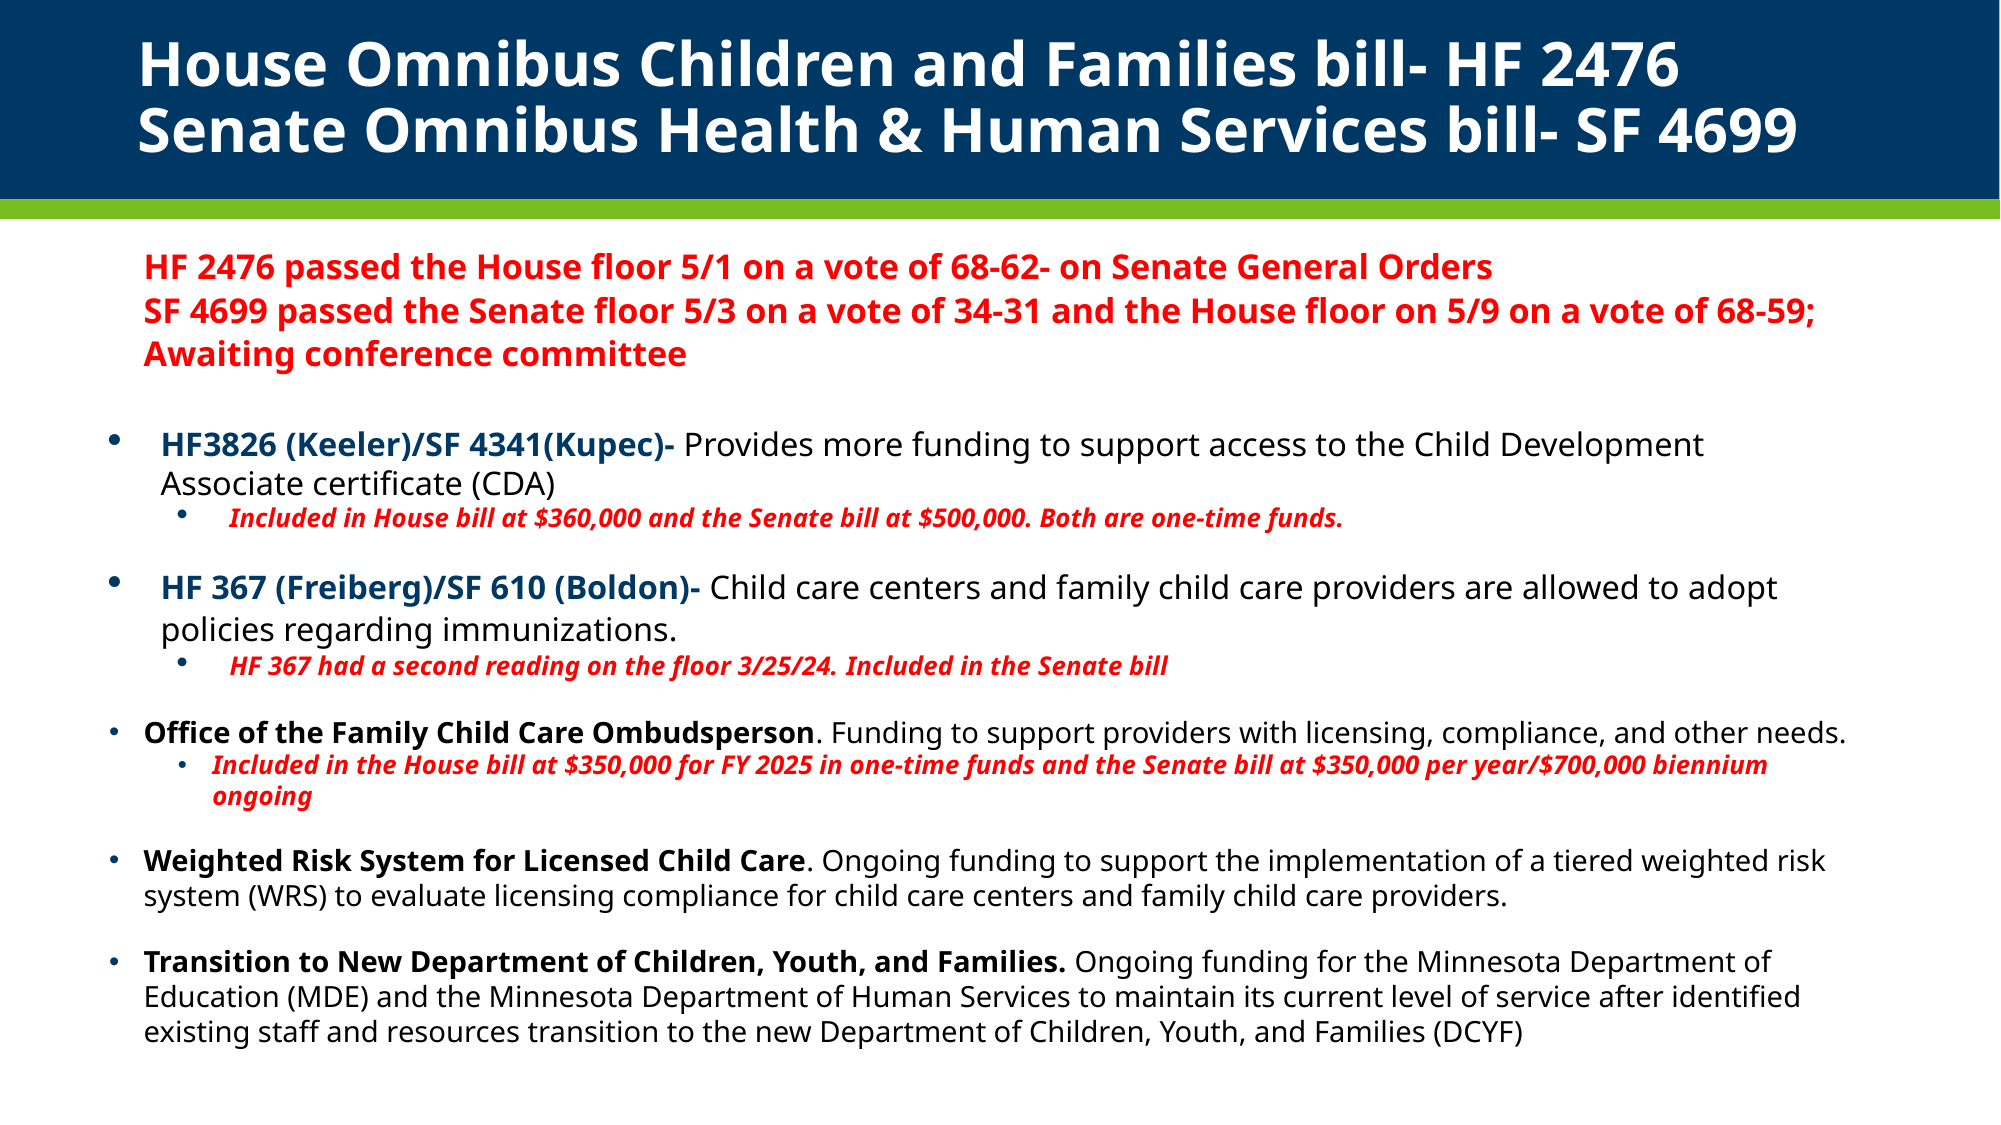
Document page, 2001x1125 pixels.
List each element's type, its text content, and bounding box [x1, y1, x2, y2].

list HF 2476 passed the House floor 5/1 on a vote of 68-62- on Senate General Orders SF 4699 passed the Senate floor 5/3 on a vote of 34-31 and the House floor on 5/9 on a vote of 68-59; Awaiting conference committee HF3826 (Keeler)/SF 4341(Kupec)- Provides more funding to support access to the Child Development Associate certificate (CDA) Included in House bill at $360,000 and the Senate bill at $500,000. Both are one-time funds. HF 367 (Freiberg)/SF 610 (Boldon)- Child care centers and family child care providers are allowed to adopt policies regarding immunizations. HF 367 had a second reading on the floor 3/25/24. Included in the Senate bill Office of the Family Child Care Ombudsperson. Funding to support providers with licensing, compliance, and other needs. Included in the House bill at $350,000 for FY 2025 in one-time funds and the Senate bill at $350,000 per year/$700,000 biennium ongoing Weighted Risk System for Licensed Child Care. Ongoing funding to support the implementation of a tiered weighted risk system (WRS) to evaluate licensing compliance for child care centers and family child care providers. Transition to New Department of Children, Youth, and Families. Ongoing funding for the Minnesota Department of Education (MDE) and the Minnesota Department of Human Services to maintain its current level of service after identified existing staff and resources transition to the new Department of Children, Youth, and Families (DCYF) [94, 235, 1863, 1085]
title House Omnibus Children and Families bill- HF 2476 Senate Omnibus Health & Human Services bill- SF 4699 [137, 0, 1863, 200]
